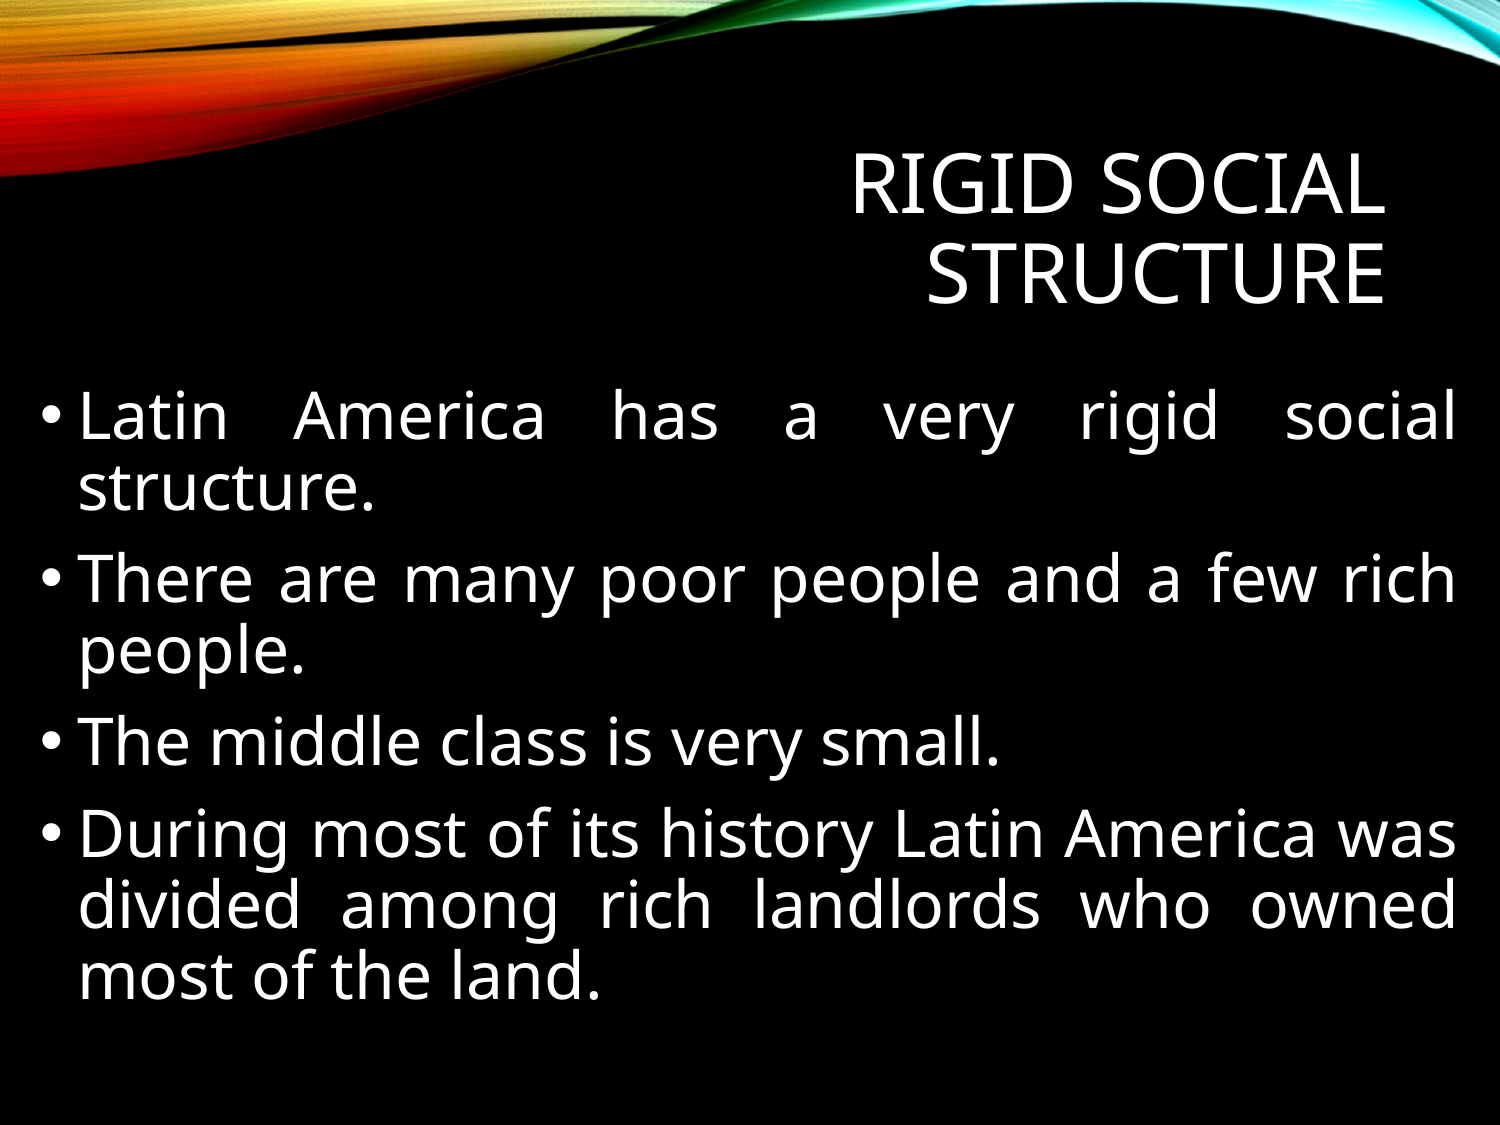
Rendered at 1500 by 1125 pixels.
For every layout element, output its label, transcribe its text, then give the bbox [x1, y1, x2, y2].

picture [0, 0, 1500, 178]
title Rigid social structure [356, 125, 1403, 275]
list Latin America has a very rigid social structure. There are many poor people and a few rich people. The middle class is very small. During most of its history Latin America was divided among rich landlords who owned most of the land. [24, 275, 1475, 1028]
